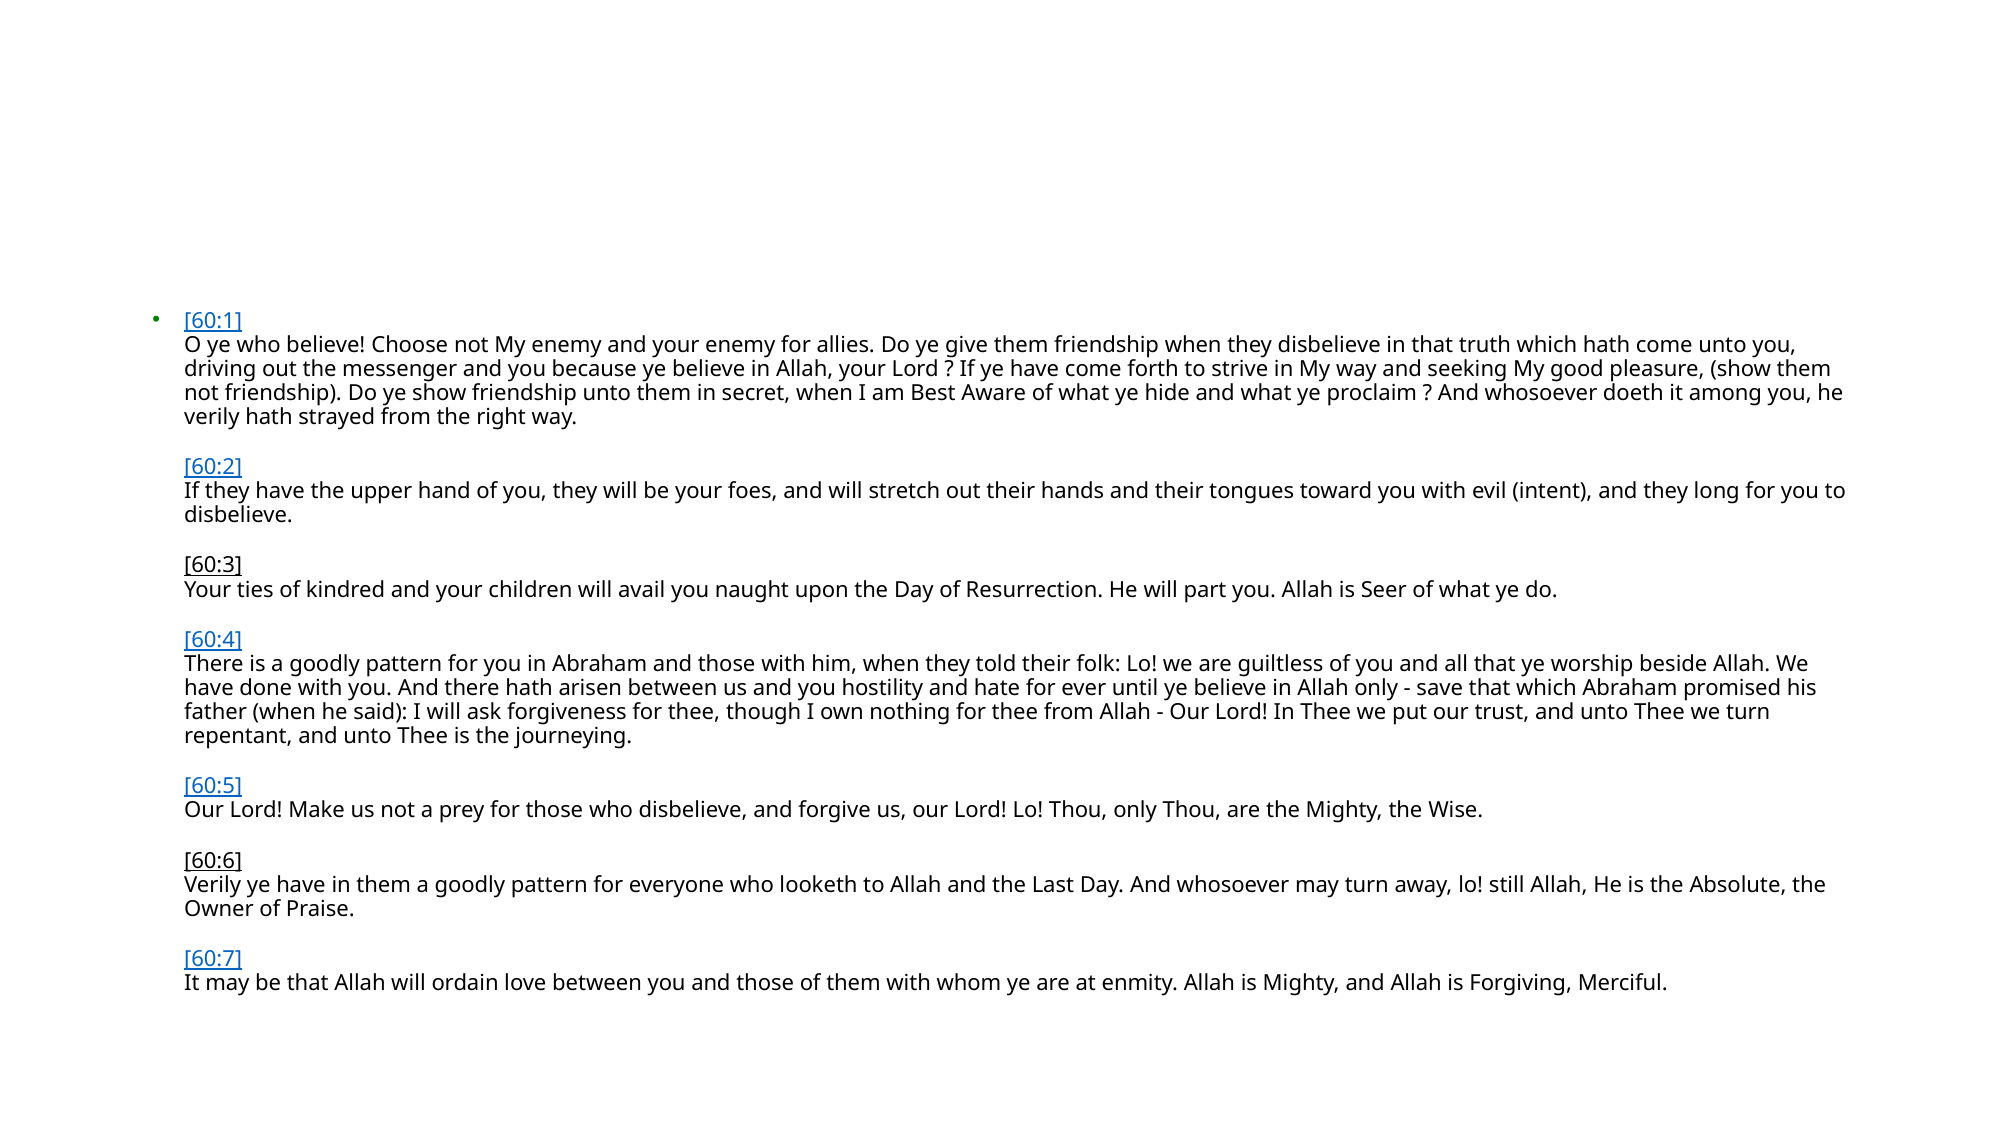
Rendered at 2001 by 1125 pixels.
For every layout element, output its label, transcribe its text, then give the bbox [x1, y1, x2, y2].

list [60:1] O ye who believe! Choose not My enemy and your enemy for allies. Do ye give them friendship when they disbelieve in that truth which hath come unto you, driving out the messenger and you because ye believe in Allah, your Lord ? If ye have come forth to strive in My way and seeking My good pleasure, (show them not friendship). Do ye show friendship unto them in secret, when I am Best Aware of what ye hide and what ye proclaim ? And whosoever doeth it among you, he verily hath strayed from the right way. [60:2] If they have the upper hand of you, they will be your foes, and will stretch out their hands and their tongues toward you with evil (intent), and they long for you to disbelieve. [60:3] Your ties of kindred and your children will avail you naught upon the Day of Resurrection. He will part you. Allah is Seer of what ye do. [60:4] There is a goodly pattern for you in Abraham and those with him, when they told their folk: Lo! we are guiltless of you and all that ye worship beside Allah. We have done with you. And there hath arisen between us and you hostility and hate for ever until ye believe in Allah only - save that which Abraham promised his father (when he said): I will ask forgiveness for thee, though I own nothing for thee from Allah - Our Lord! In Thee we put our trust, and unto Thee we turn repentant, and unto Thee is the journeying. [60:5] Our Lord! Make us not a prey for those who disbelieve, and forgive us, our Lord! Lo! Thou, only Thou, are the Mighty, the Wise. [60:6] Verily ye have in them a goodly pattern for everyone who looketh to Allah and the Last Day. And whosoever may turn away, lo! still Allah, He is the Absolute, the Owner of Praise. [60:7] It may be that Allah will ordain love between you and those of them with whom ye are at enmity. Allah is Mighty, and Allah is Forgiving, Merciful. [137, 299, 1863, 1014]
